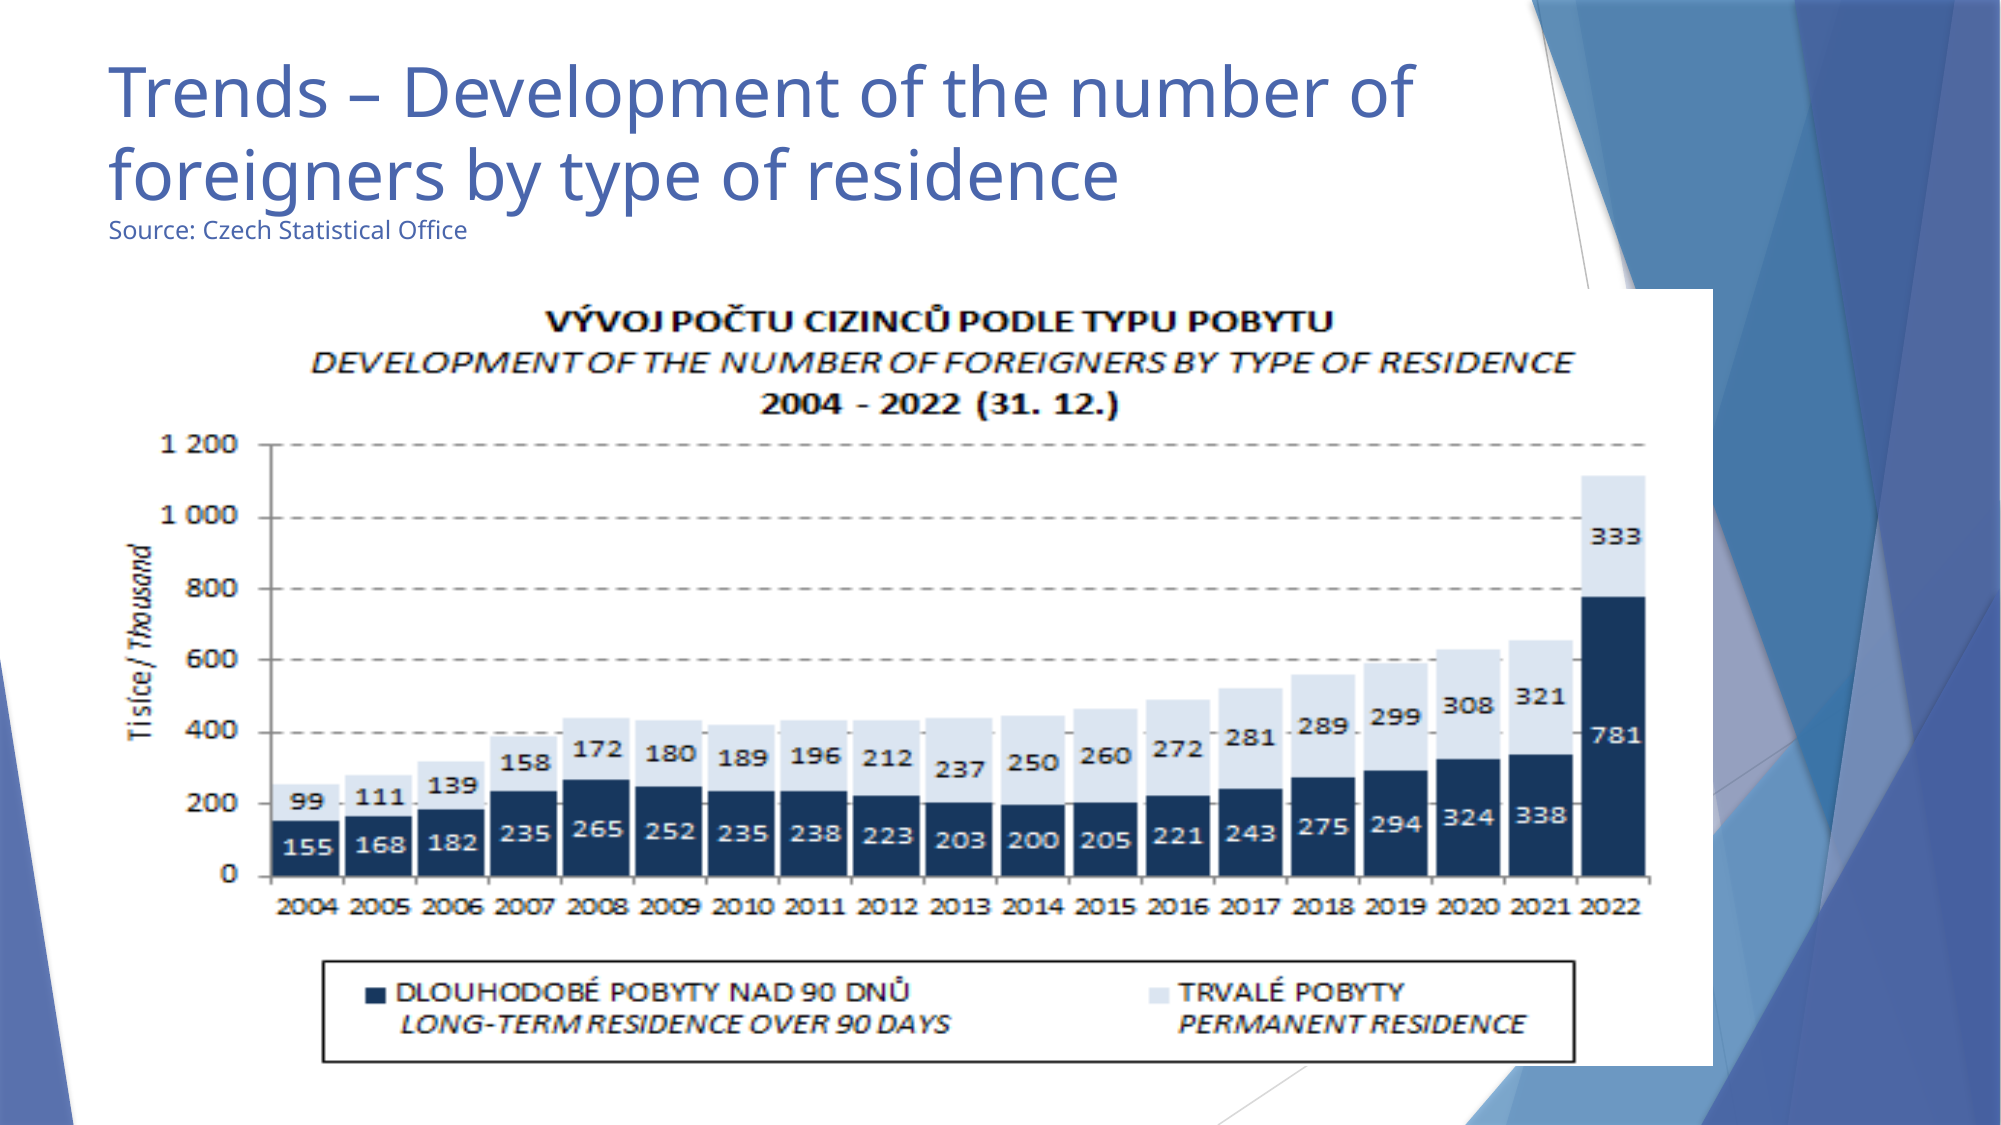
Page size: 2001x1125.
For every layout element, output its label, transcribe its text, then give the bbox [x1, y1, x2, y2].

title Trends – Development of the number of foreigners by type of residence Source: Czech Statistical Office [93, 39, 1601, 257]
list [110, 288, 1714, 1066]
